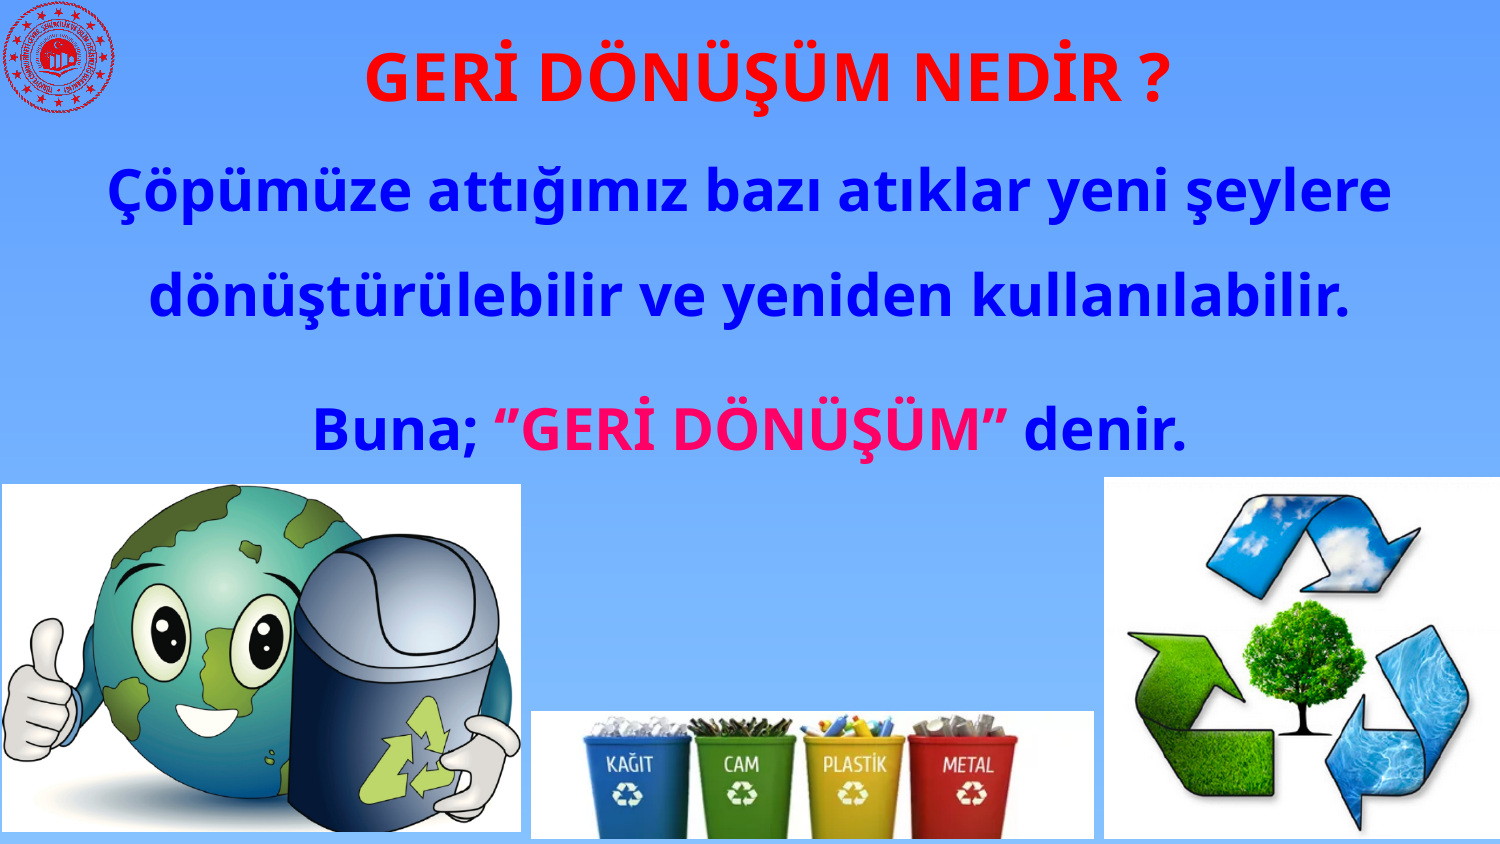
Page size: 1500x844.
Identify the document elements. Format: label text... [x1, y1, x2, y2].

title GERİ DÖNÜŞÜM NEDİR ? [122, 31, 1460, 111]
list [2, 484, 521, 832]
picture [530, 710, 1094, 840]
picture [1104, 477, 1500, 840]
text_box Çöpümüze attığımız bazı atıklar yeni şeylere dönüştürülebilir ve yeniden kullanılabilir. Buna; ‘’GERİ DÖNÜŞÜM’’ denir. [0, 111, 1500, 470]
picture [0, 0, 117, 115]
